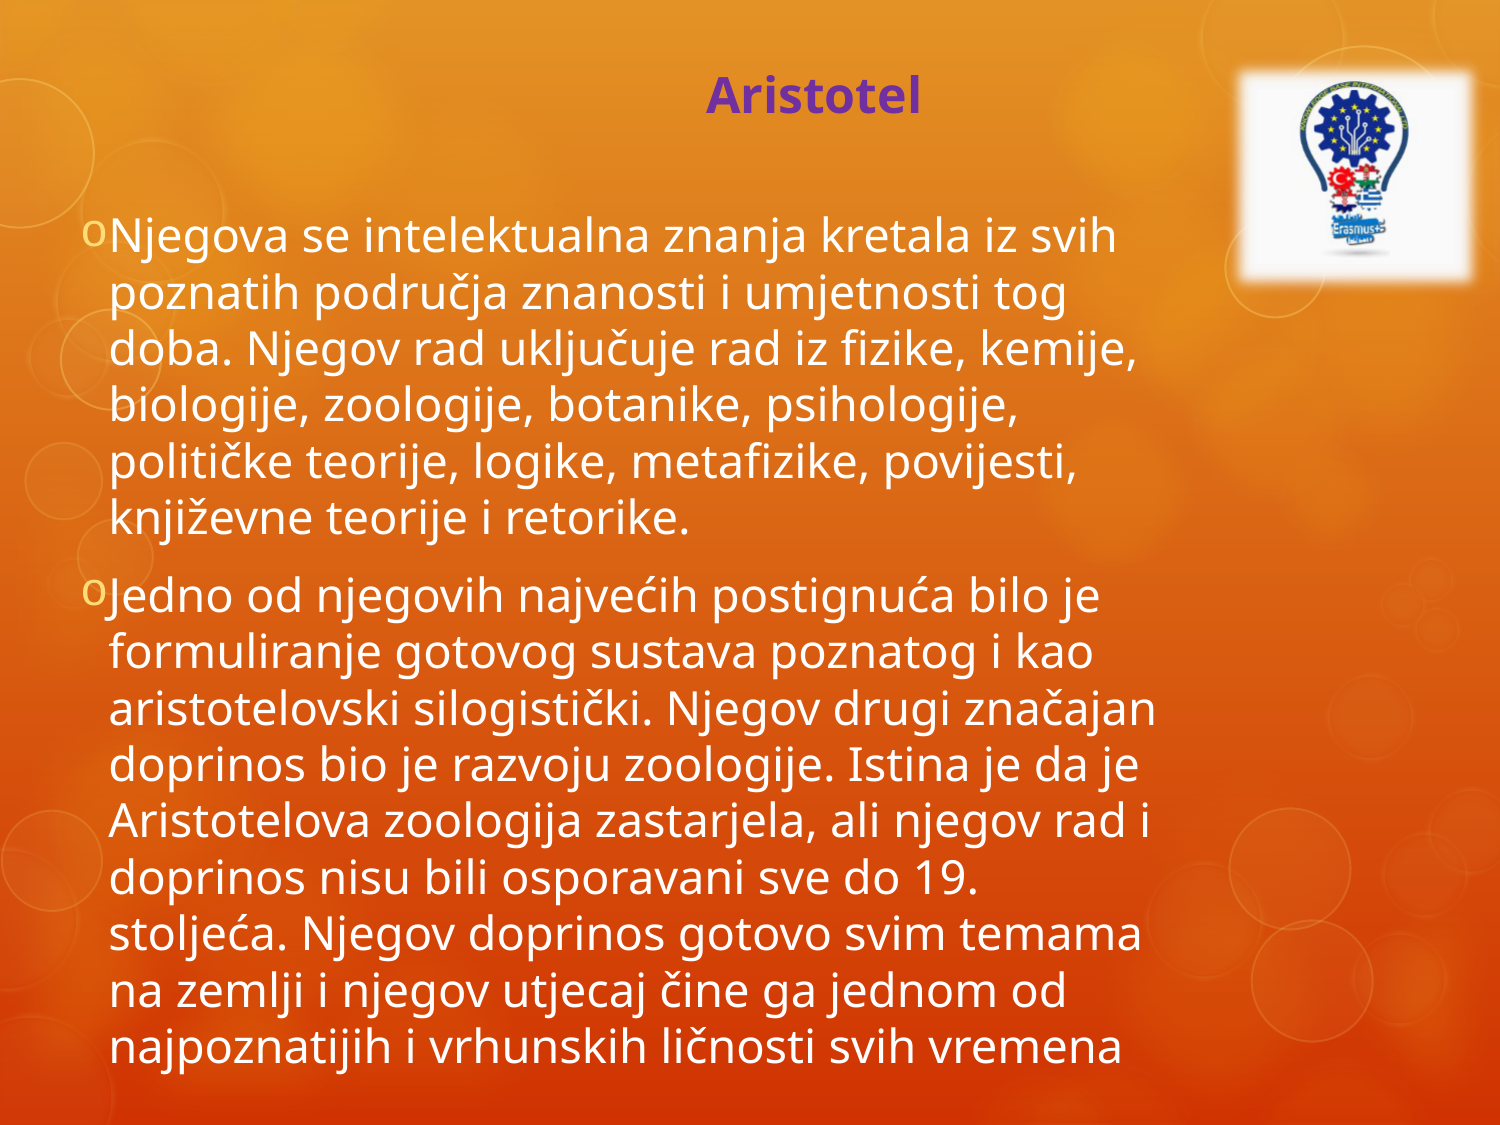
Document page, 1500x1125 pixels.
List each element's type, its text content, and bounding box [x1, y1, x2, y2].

title Aristotel [690, 54, 1128, 131]
picture [1221, 53, 1490, 299]
list Njegova se intelektualna znanja kretala iz svih poznatih područja znanosti i umjetnosti tog doba. Njegov rad uključuje rad iz fizike, kemije, biologije, zoologije, botanike, psihologije, političke teorije, logike, metafizike, povijesti, književne teorije i retorike. Jedno od njegovih najvećih postignuća bilo je formuliranje gotovog sustava poznatog i kao aristotelovski silogistički. Njegov drugi značajan doprinos bio je razvoju zoologije. Istina je da je Aristotelova zoologija zastarjela, ali njegov rad i doprinos nisu bili osporavani sve do 19. stoljeća. Njegov doprinos gotovo svim temama na zemlji i njegov utjecaj čine ga jednom od najpoznatijih i vrhunskih ličnosti svih vremena [64, 137, 1176, 1125]
